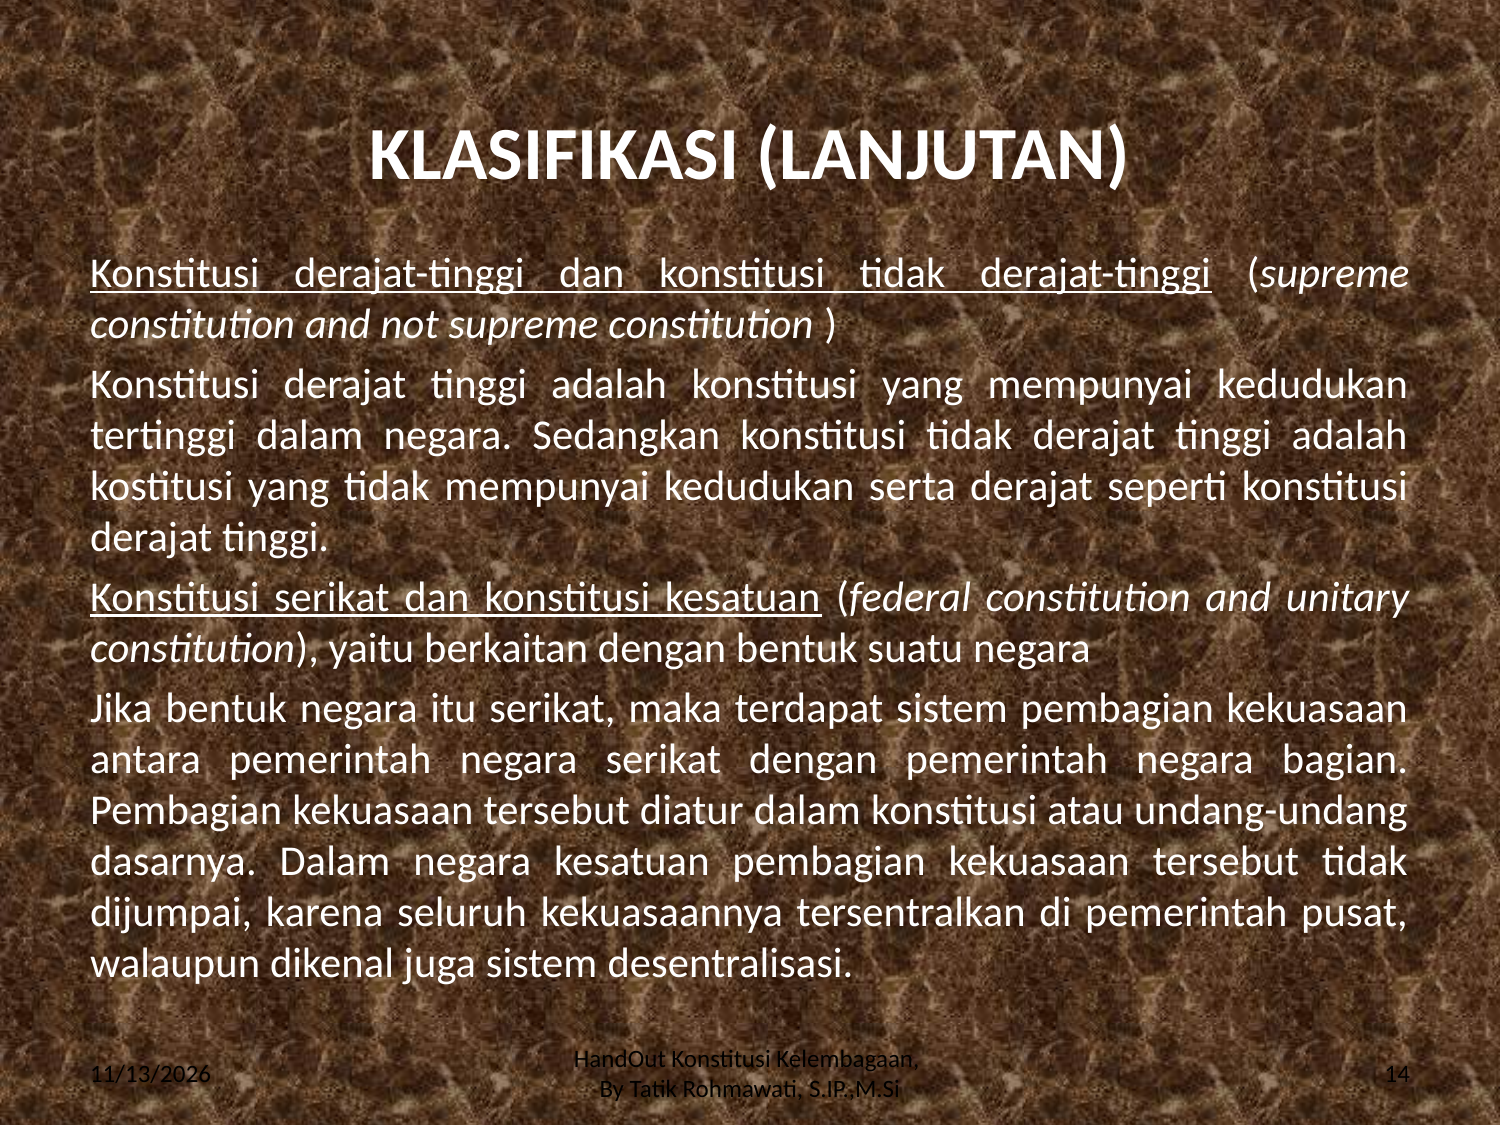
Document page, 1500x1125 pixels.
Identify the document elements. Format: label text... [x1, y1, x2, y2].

subtitle Konstitusi derajat-tinggi dan konstitusi tidak derajat-tinggi (supreme constitution and not supreme constitution ) Konstitusi derajat tinggi adalah konstitusi yang mempunyai kedudukan tertinggi dalam negara. Sedangkan konstitusi tidak derajat tinggi adalah kostitusi yang tidak mempunyai kedudukan serta derajat seperti konstitusi derajat tinggi. Konstitusi serikat dan konstitusi kesatuan (federal constitution and unitary constitution), yaitu berkaitan dengan bentuk suatu negara Jika bentuk negara itu serikat, maka terdapat sistem pembagian kekuasaan antara pemerintah negara serikat dengan pemerintah negara bagian. Pembagian kekuasaan tersebut diatur dalam konstitusi atau undang-undang dasarnya. Dalam negara kesatuan pembagian kekuasaan tersebut tidak dijumpai, karena seluruh kekuasaannya tersentralkan di pemerintah pusat, walaupun dikenal juga sistem desentralisasi. [75, 237, 1425, 1025]
slide_number 14 [1074, 1042, 1425, 1103]
title KLASIFIKASI (LANJUTAN) [112, 87, 1388, 213]
footer HandOut Konstitusi Kelembagaan, By Tatik Rohmawati, S.IP.,M.Si [512, 1042, 988, 1103]
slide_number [75, 1042, 425, 1103]
picture [0, 0, 1500, 1125]
